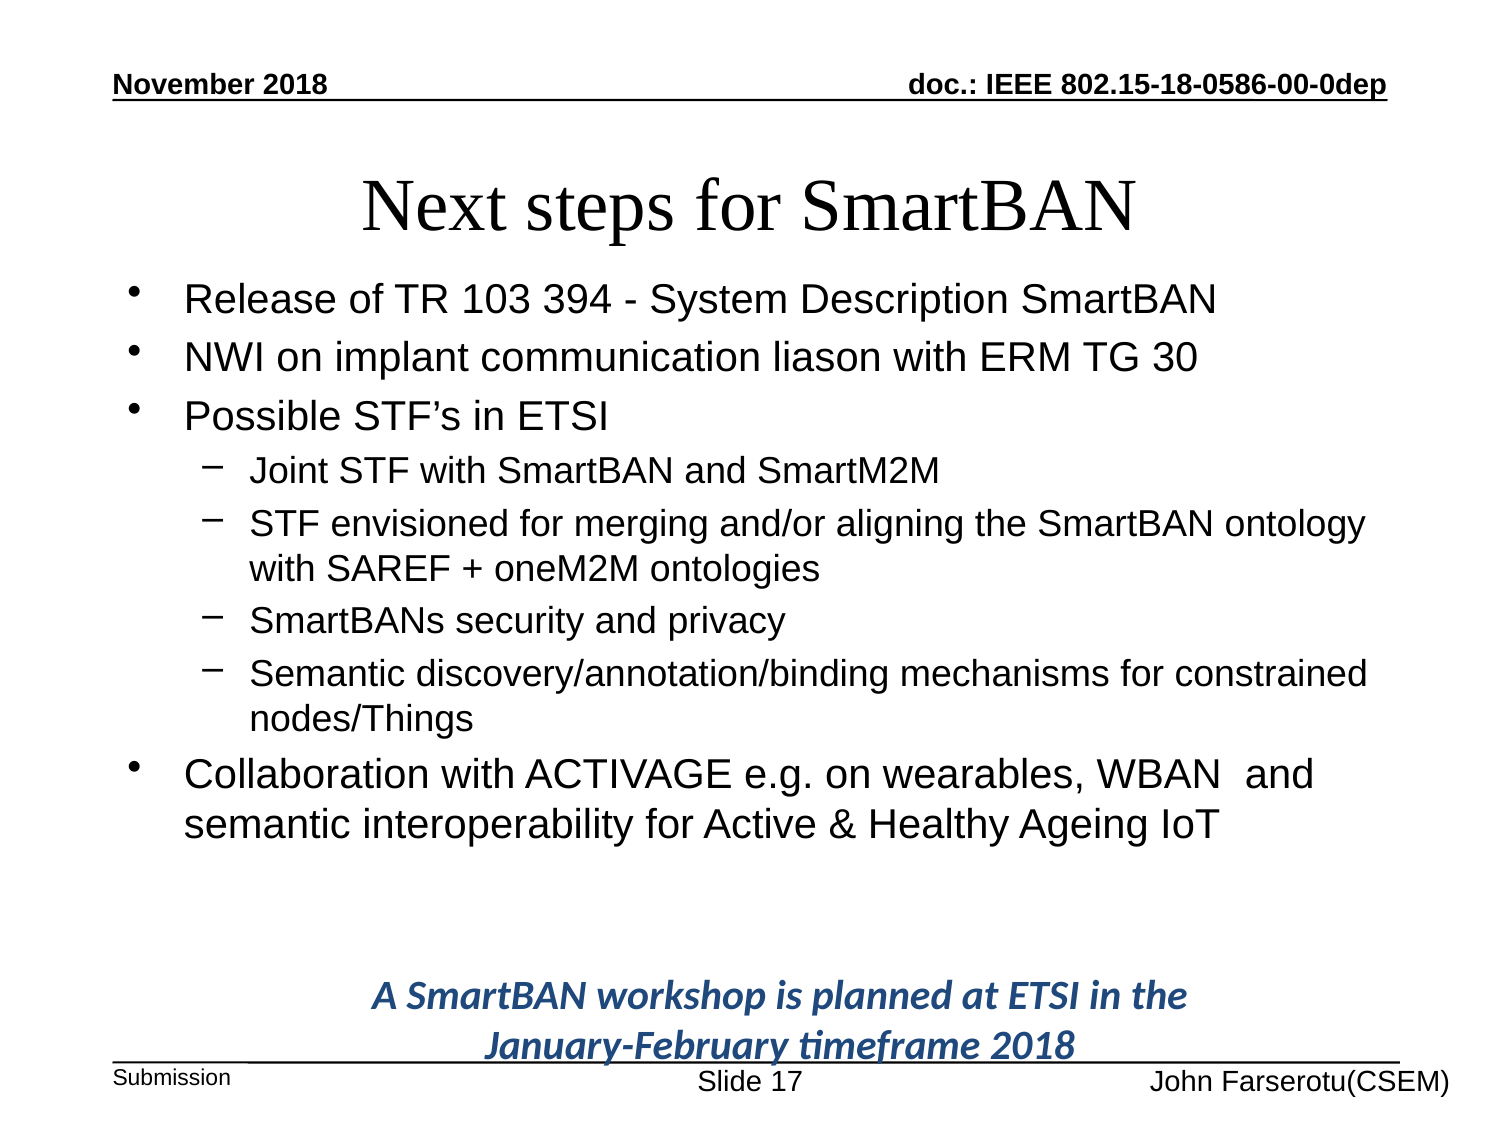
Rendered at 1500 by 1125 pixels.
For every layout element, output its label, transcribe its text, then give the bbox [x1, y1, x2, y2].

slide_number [112, 64, 375, 100]
slide_number [803, 1076, 810, 1093]
list Release of TR 103 394 - System Description SmartBAN NWI on implant communication liason with ERM TG 30 Possible STF’s in ETSI Joint STF with SmartBAN and SmartM2M STF envisioned for merging and/or aligning the SmartBAN ontology with SAREF + oneM2M ontologies SmartBANs security and privacy Semantic discovery/annotation/binding mechanisms for constrained nodes/Things Collaboration with ACTIVAGE e.g. on wearables, WBAN and semantic interoperability for Active & Healthy Ageing IoT [112, 264, 1388, 940]
text_box A SmartBAN workshop is planned at ETSI in the January-February timeframe 2018 [326, 960, 1234, 1076]
title Next steps for SmartBAN [112, 112, 1388, 264]
text_box Slide 17 [647, 1062, 803, 1125]
footer John Farserotu(CSEM) [832, 1062, 1459, 1098]
